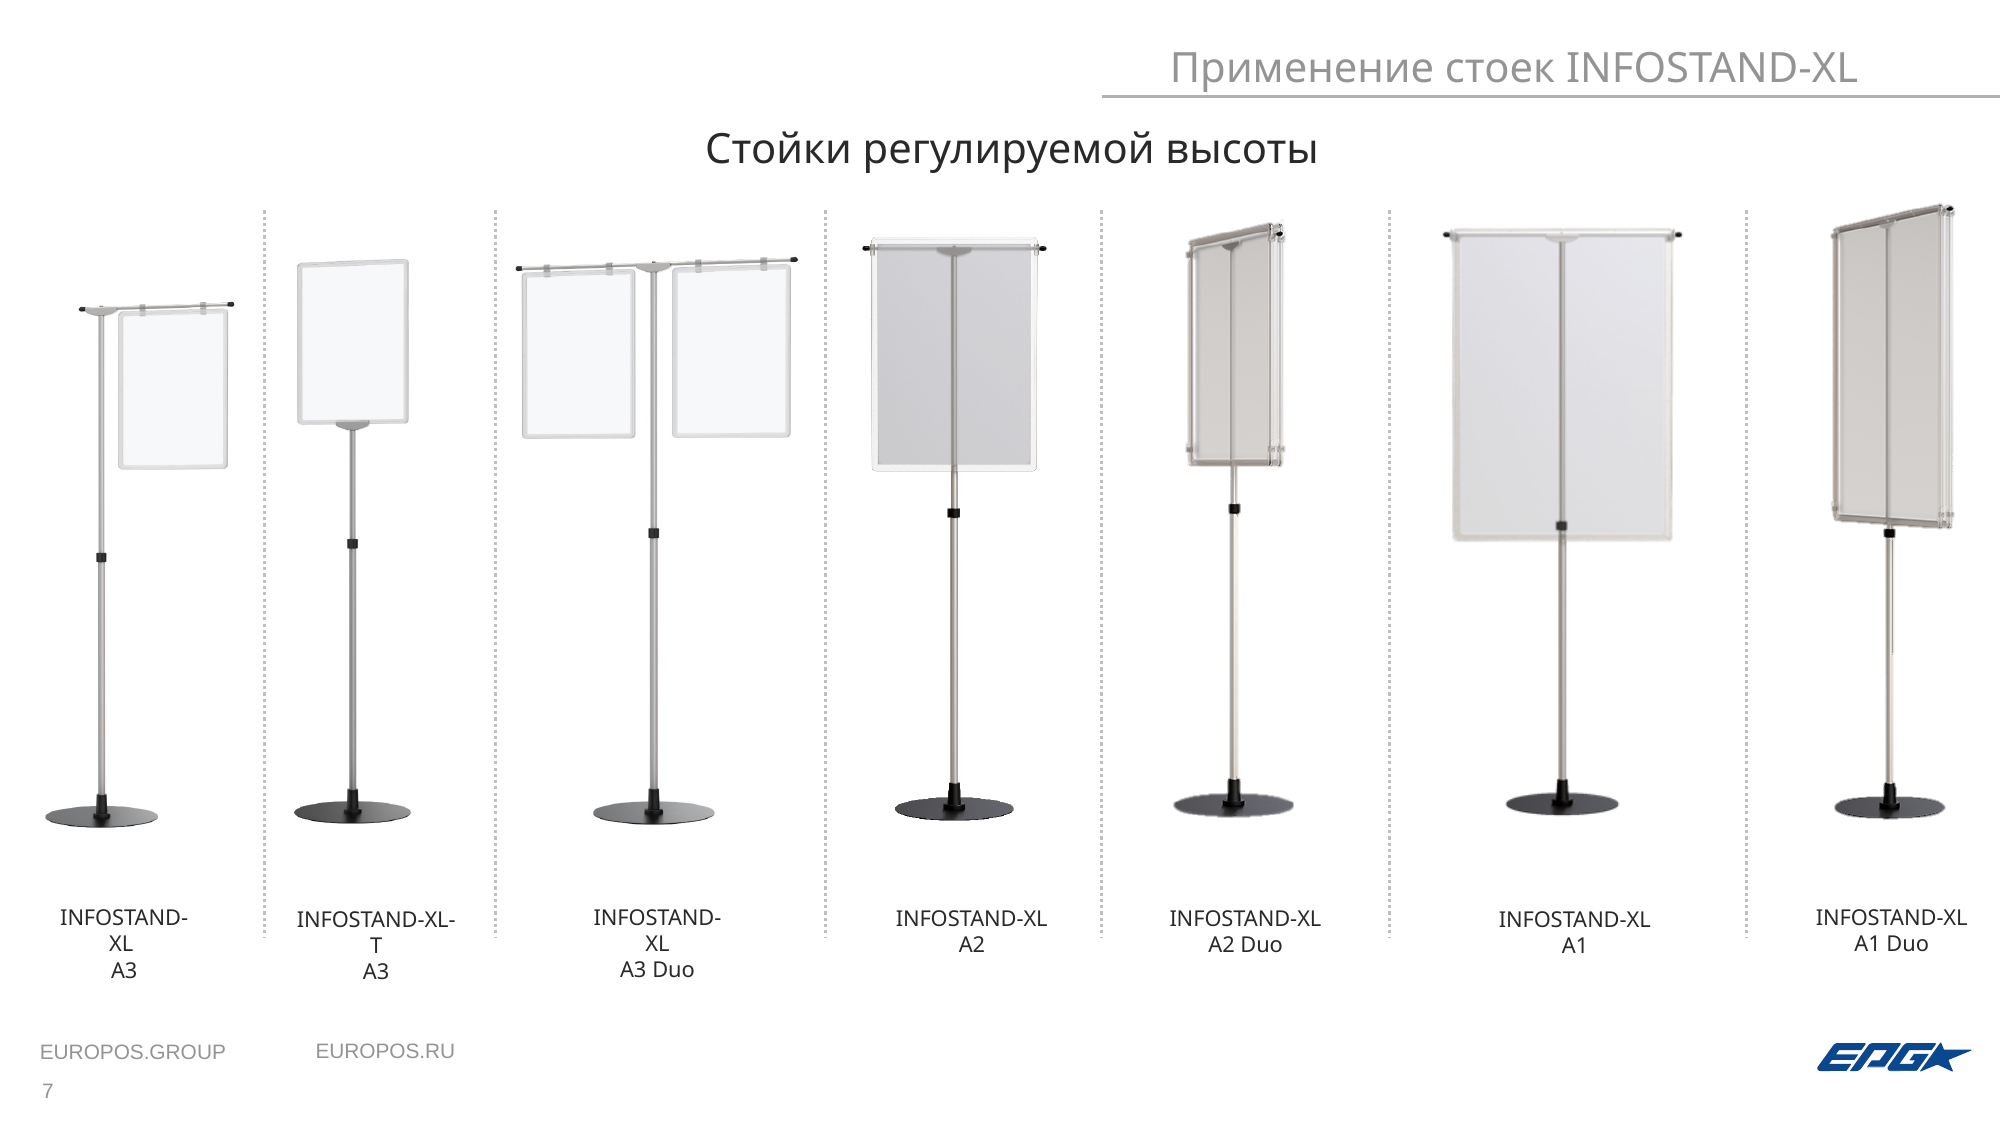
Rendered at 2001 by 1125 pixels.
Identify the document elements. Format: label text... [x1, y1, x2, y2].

text_box INFOSTAND-XL A3 Duo [566, 896, 749, 1016]
text_box INFOSTAND-XL A2 [871, 896, 1073, 964]
text_box INFOSTAND-XL A1 Duo [1790, 896, 1993, 964]
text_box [33, 1030, 1972, 1072]
picture [1398, 191, 1728, 848]
picture [1730, 187, 2001, 838]
text_box INFOSTAND-XL-T A3 [280, 897, 472, 992]
picture [42, 272, 249, 858]
picture [505, 226, 814, 856]
text_box Применение стоек INFOSTAND-XL [662, 33, 1874, 99]
picture [853, 200, 1067, 858]
text_box Стойки регулируемой высоты [592, 119, 1429, 172]
picture [266, 239, 447, 843]
text_box INFOSTAND-XL A2 Duo [1144, 896, 1347, 964]
text_box 7 [35, 1072, 256, 1109]
text_box INFOSTAND-XL A1 [1474, 897, 1677, 966]
picture [1132, 207, 1316, 840]
text_box INFOSTAND- XL A3 [0, 896, 252, 990]
